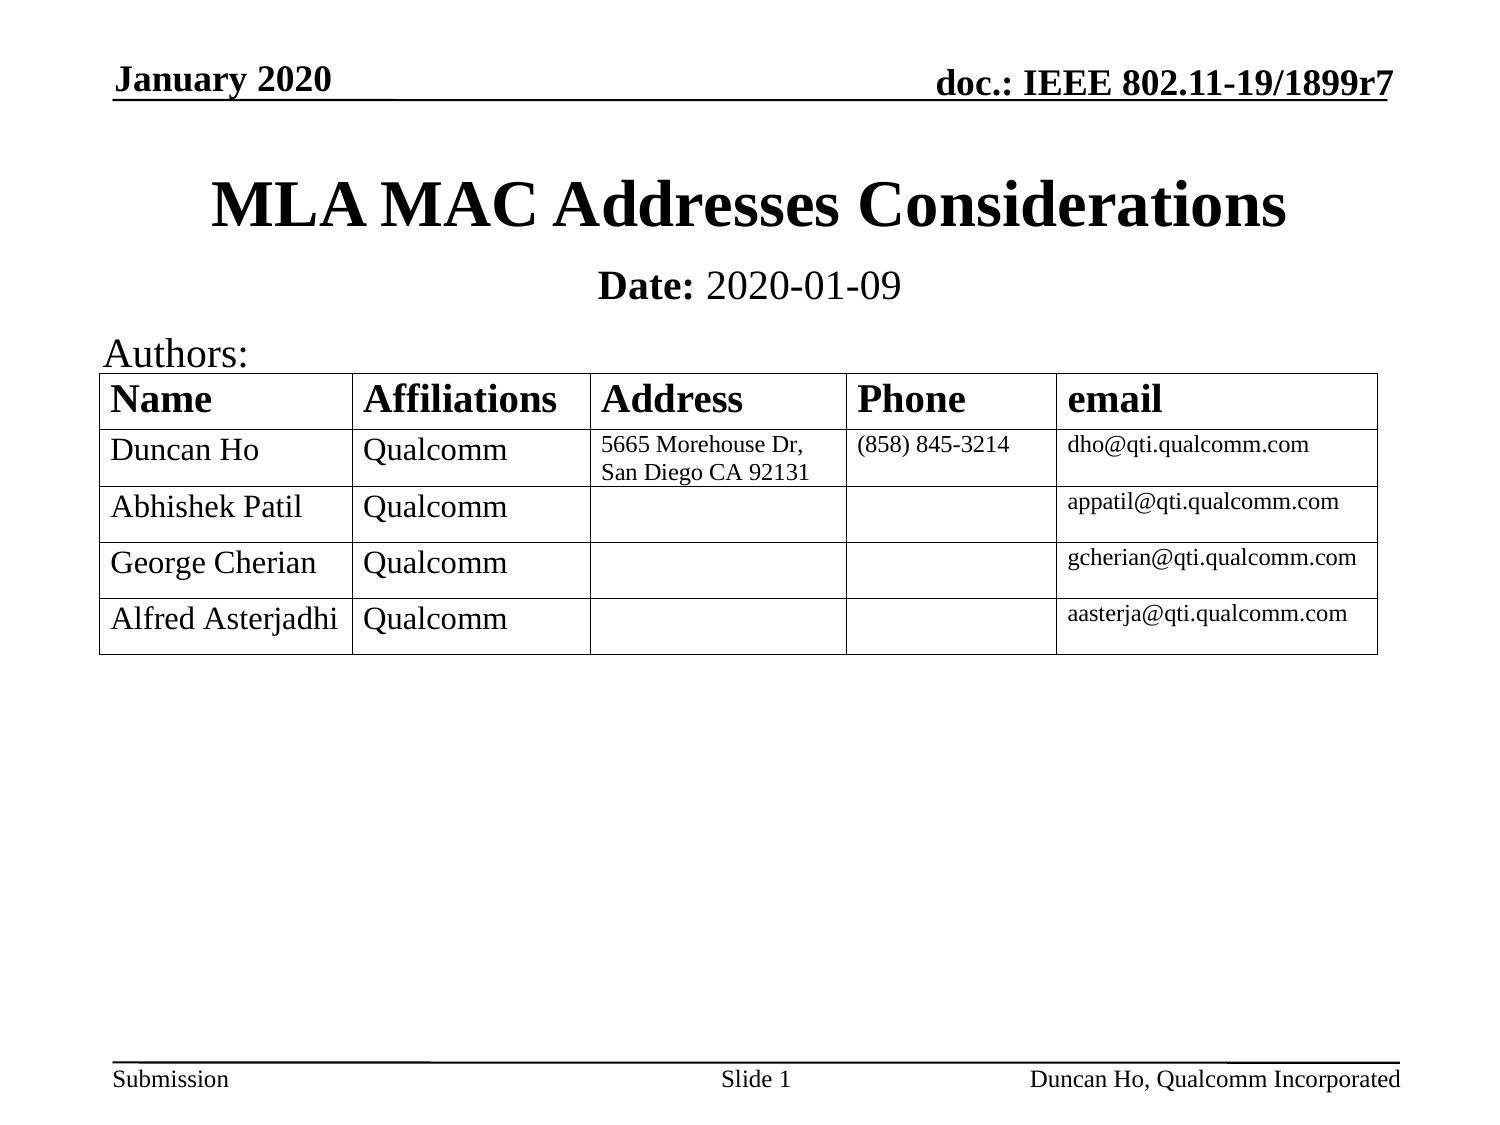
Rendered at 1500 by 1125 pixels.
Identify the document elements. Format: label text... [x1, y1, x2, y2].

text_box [84, 372, 1409, 780]
list Date: 2020-01-09 [112, 249, 1388, 316]
slide_number Slide 1 [712, 1061, 800, 1123]
title MLA MAC Addresses Considerations [112, 112, 1388, 249]
footer Duncan Ho, Qualcomm Incorporated [902, 1061, 1402, 1093]
text_box Authors: [87, 318, 325, 371]
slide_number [114, 54, 493, 100]
